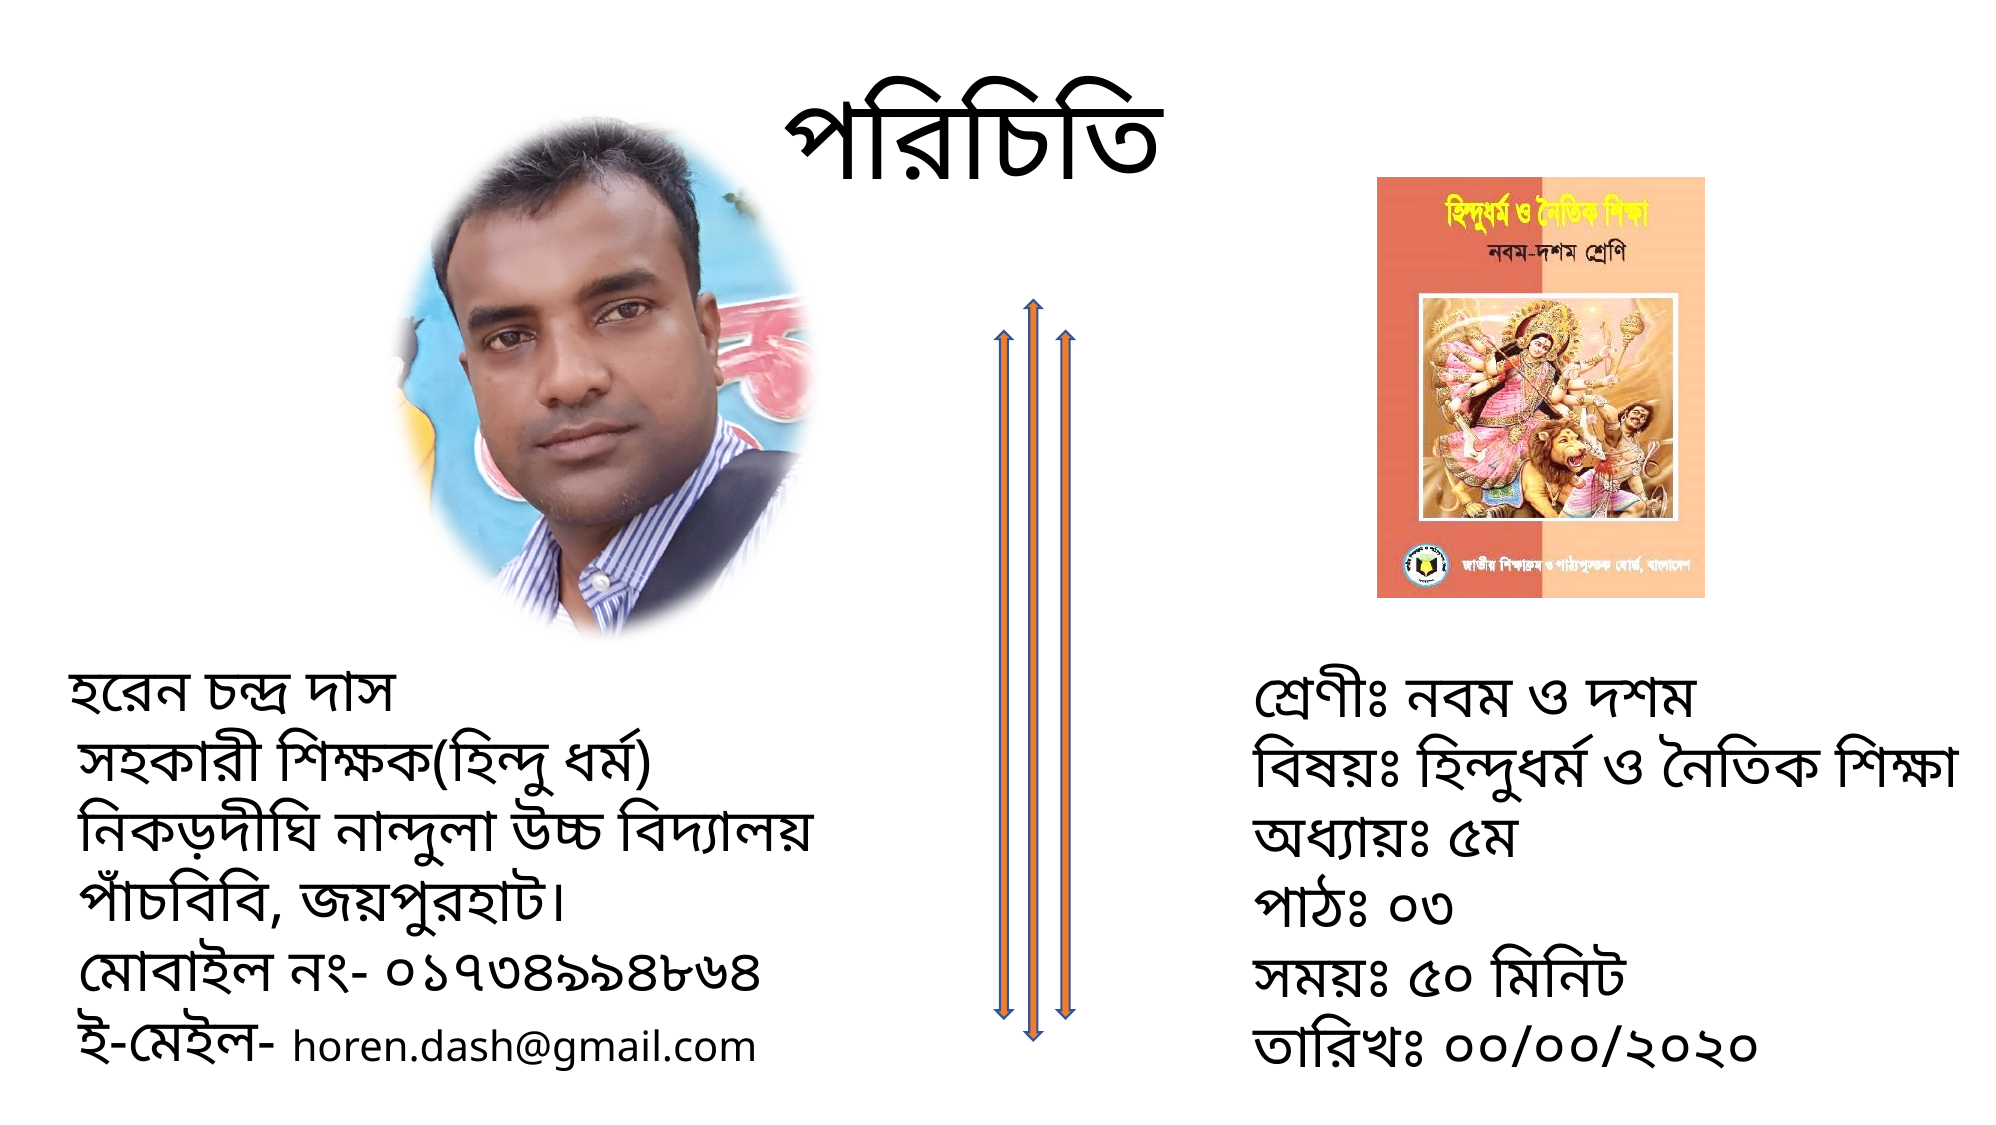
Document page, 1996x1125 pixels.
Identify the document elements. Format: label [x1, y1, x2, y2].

text_box [33, 59, 1905, 1092]
picture [385, 103, 823, 646]
